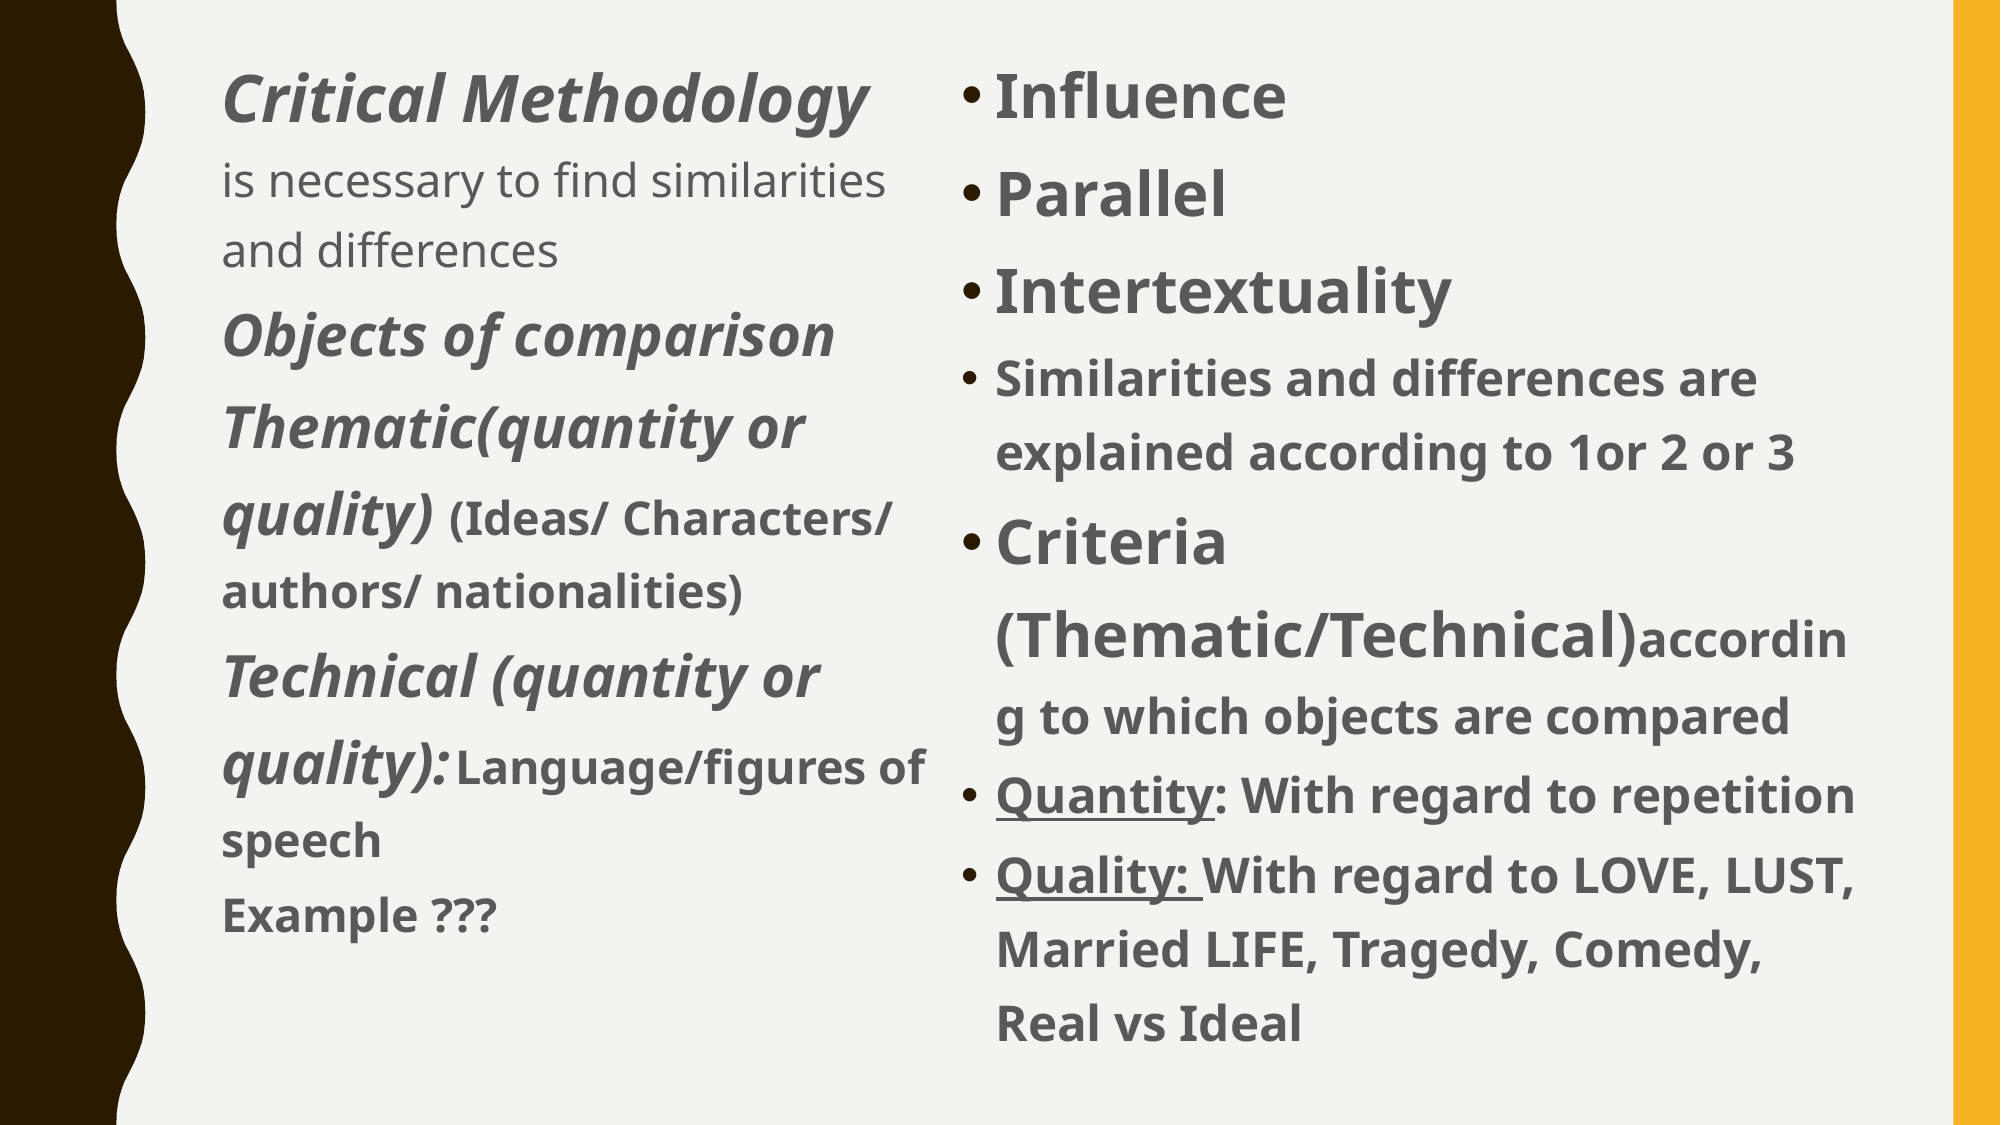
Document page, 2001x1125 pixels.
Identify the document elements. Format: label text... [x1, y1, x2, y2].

list Influence Parallel Intertextuality Similarities and differences are explained according to 1or 2 or 3 Criteria (Thematic/Technical)according to which objects are compared Quantity: With regard to repetition Quality: With regard to LOVE, LUST, Married LIFE, Tragedy, Comedy, Real vs Ideal [945, 36, 1878, 1099]
list Critical Methodology is necessary to find similarities and differences Objects of comparison Thematic(quantity or quality) (Ideas/ Characters/ authors/ nationalities) Technical (quantity or quality): Language/figures of speech Example ??? [206, 36, 945, 969]
